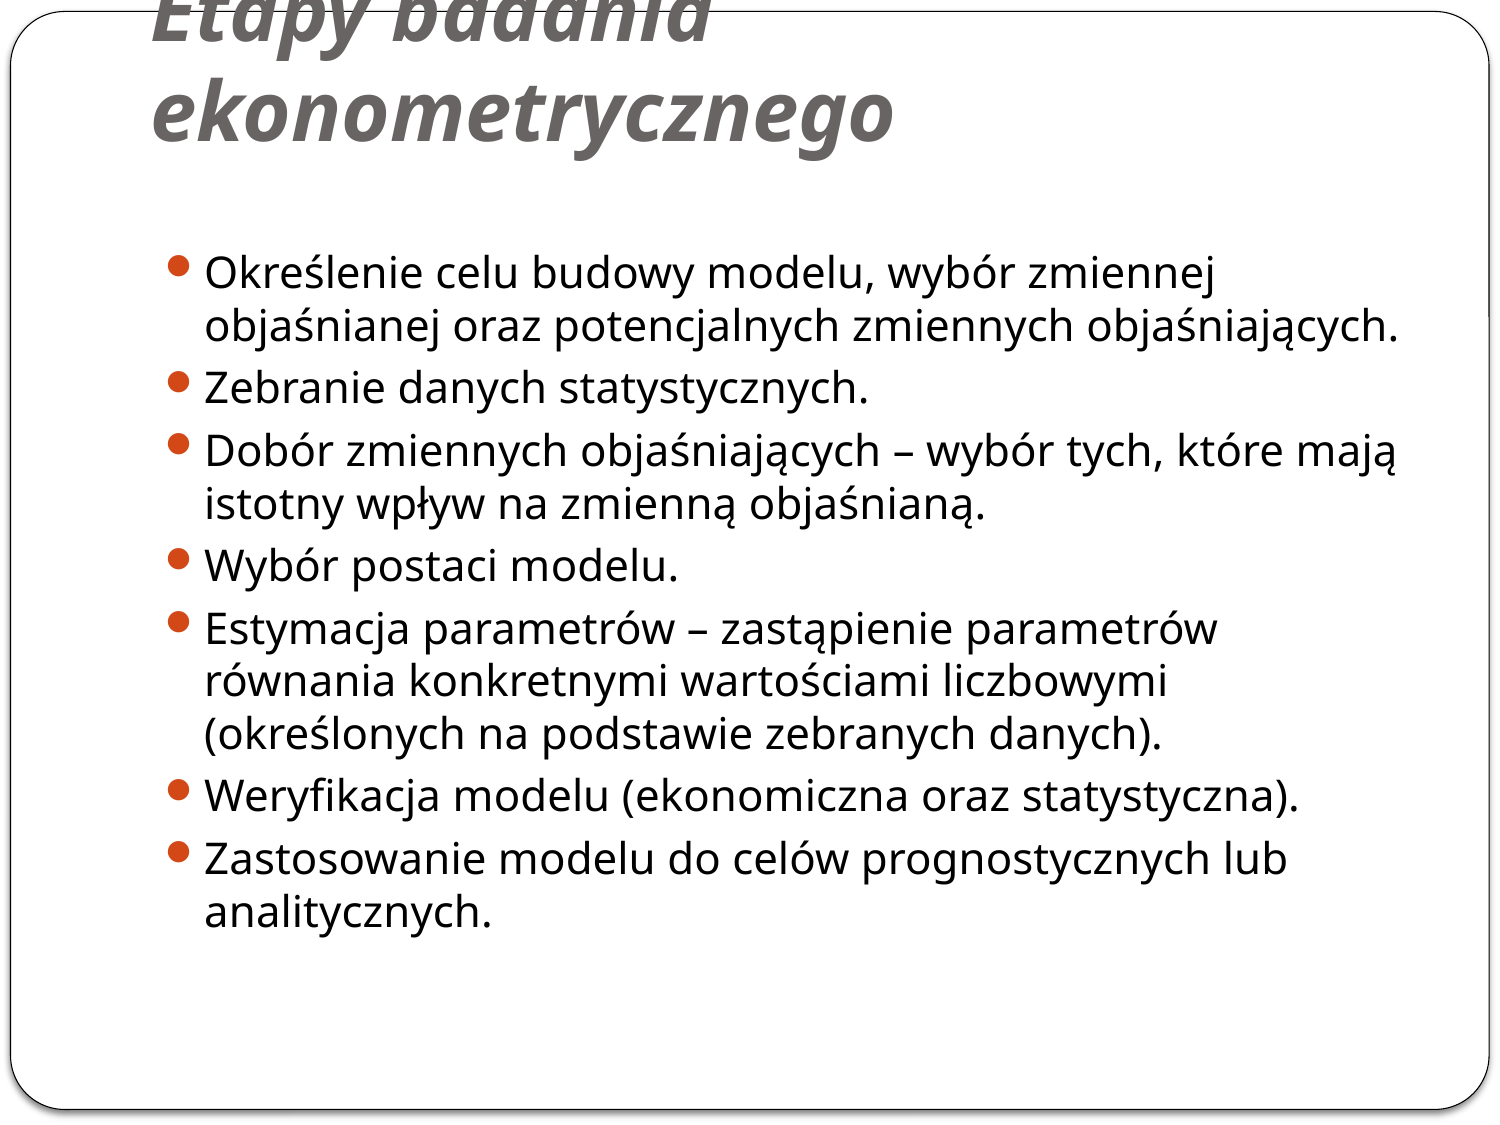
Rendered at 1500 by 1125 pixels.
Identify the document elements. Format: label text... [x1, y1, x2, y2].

list Określenie celu budowy modelu, wybór zmiennej objaśnianej oraz potencjalnych zmiennych objaśniających. Zebranie danych statystycznych. Dobór zmiennych objaśniających – wybór tych, które mają istotny wpływ na zmienną objaśnianą. Wybór postaci modelu. Estymacja parametrów – zastąpienie parametrów równania konkretnymi wartościami liczbowymi (określonych na podstawie zebranych danych). Weryfikacja modelu (ekonomiczna oraz statystyczna). Zastosowanie modelu do celów prognostycznych lub analitycznych. [150, 237, 1425, 988]
title Etapy badania ekonometrycznego [135, 30, 1411, 174]
